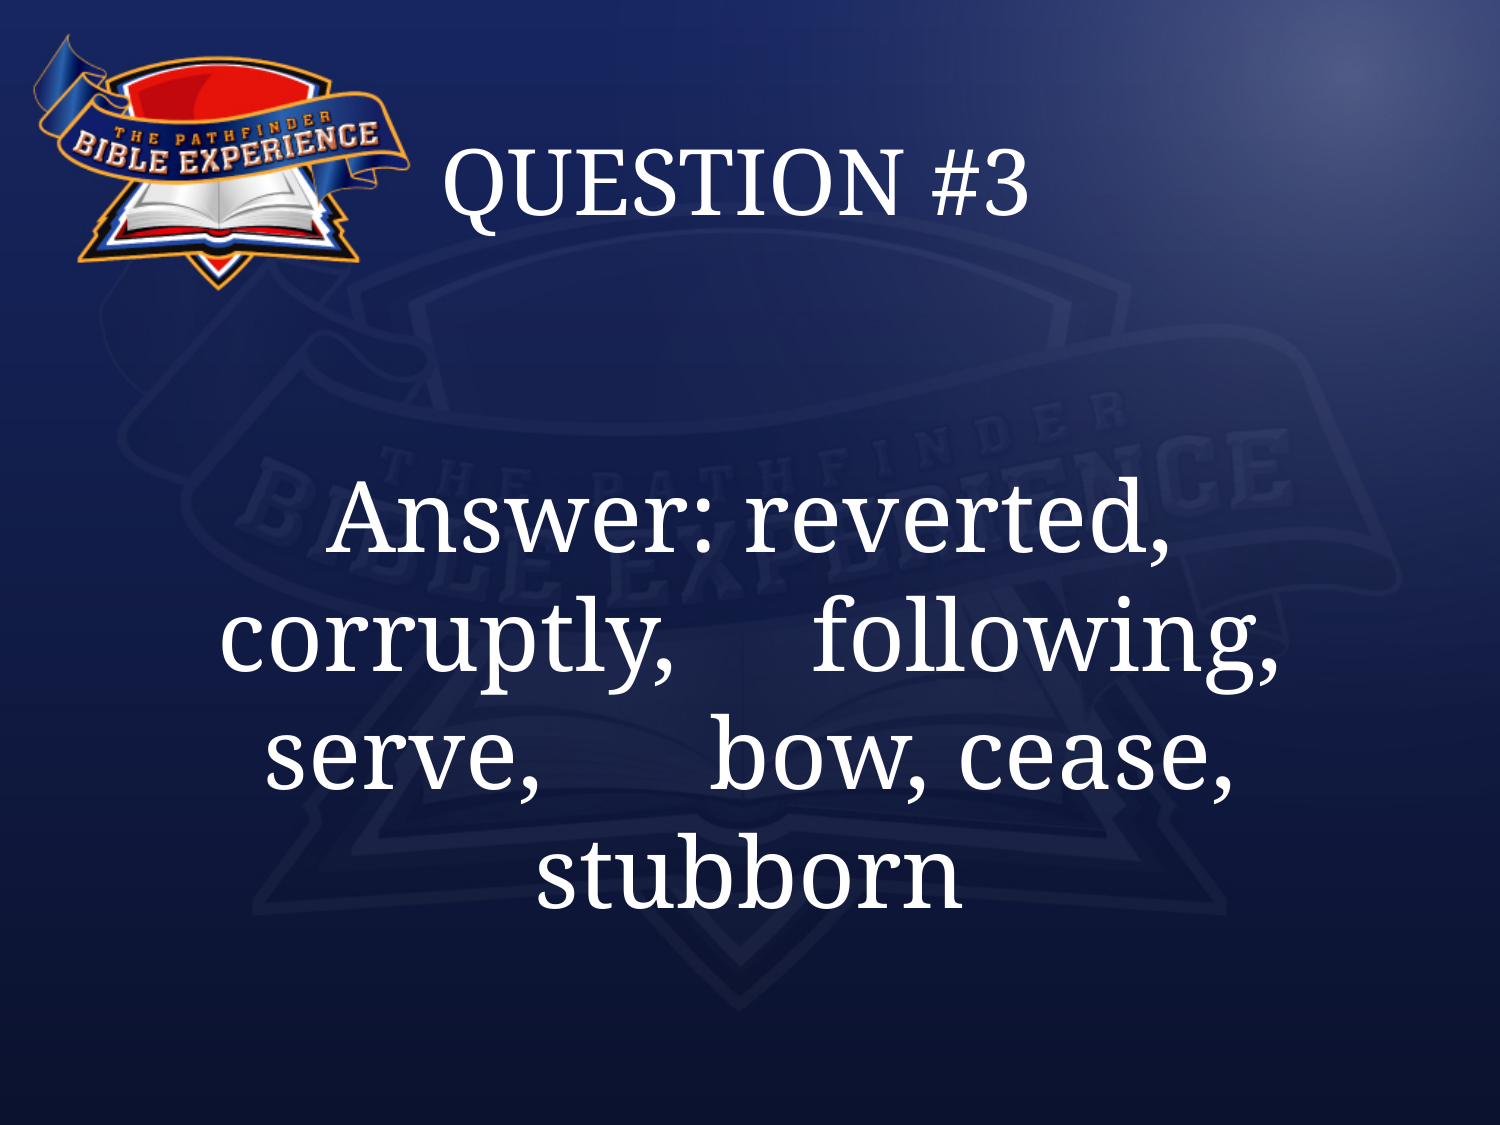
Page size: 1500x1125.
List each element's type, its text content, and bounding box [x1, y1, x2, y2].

title QUESTION #3 [425, 85, 1425, 273]
list Answer: reverted, corruptly, following, serve, bow, cease, stubborn [75, 307, 1425, 1056]
picture [0, 0, 1500, 1125]
